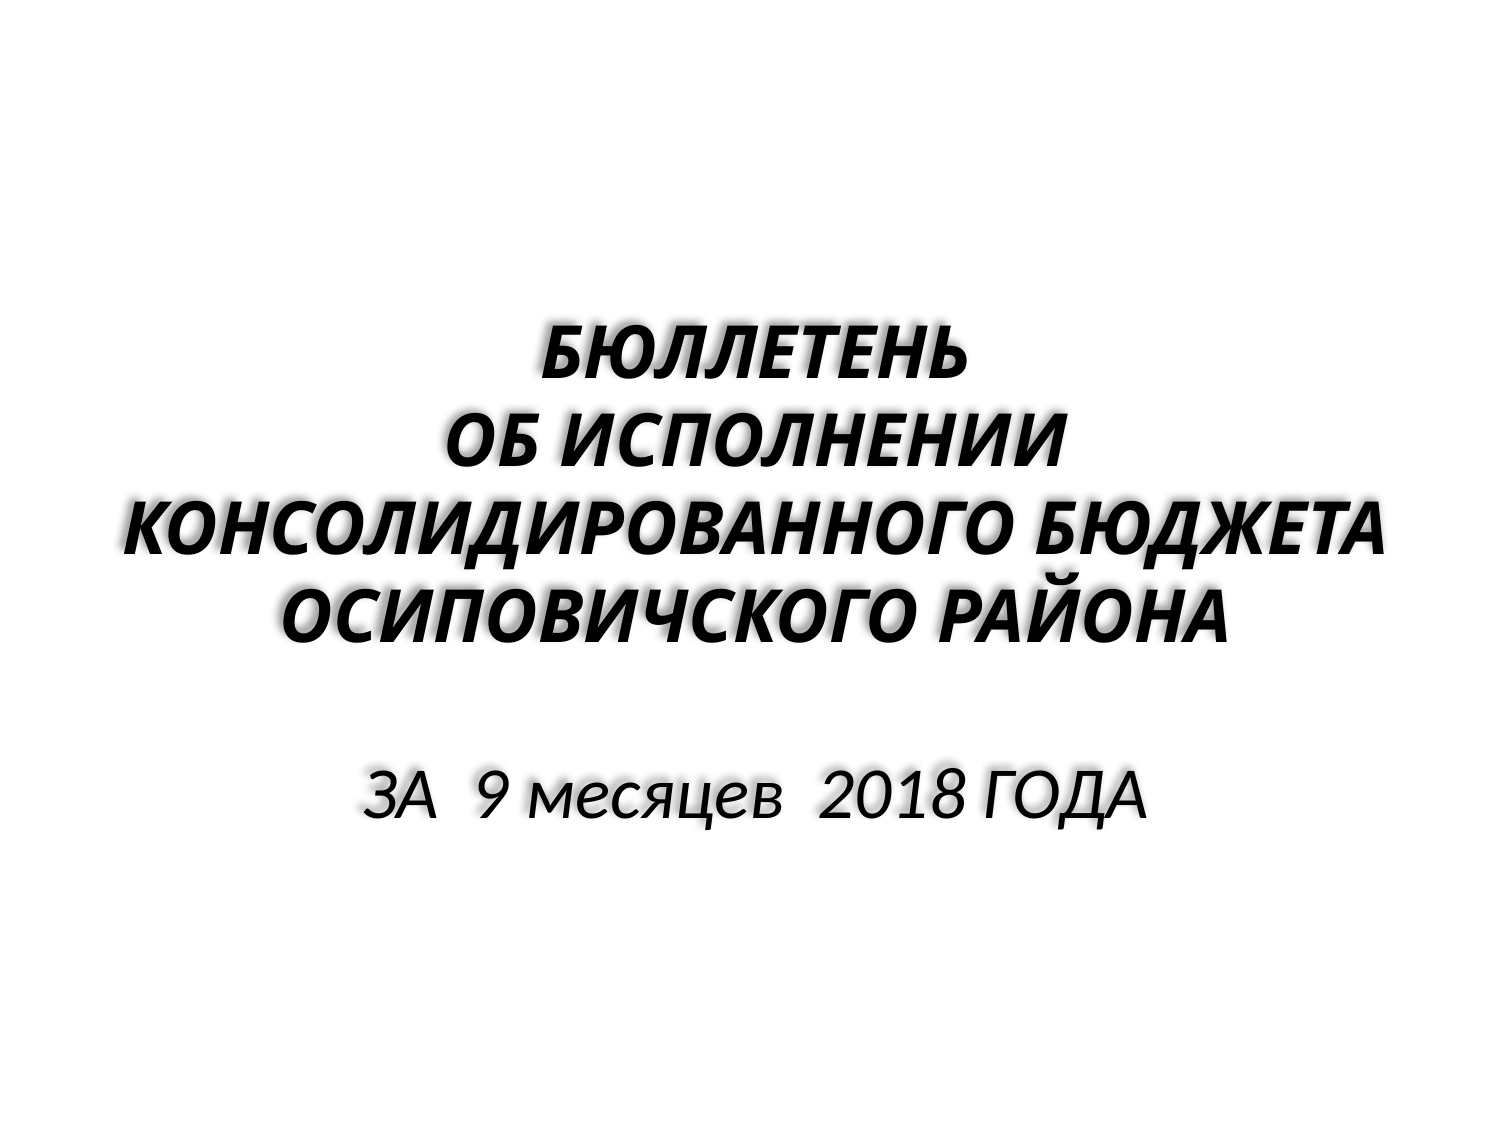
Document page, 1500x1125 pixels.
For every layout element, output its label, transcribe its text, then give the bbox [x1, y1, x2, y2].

title БЮЛЛЕТЕНЬ ОБ ИСПОЛНЕНИИ КОНСОЛИДИРОВАННОГО БЮДЖЕТА ОСИПОВИЧСКОГО РАЙОНА ЗА 9 месяцев 2018 ГОДА [88, 290, 1424, 1024]
